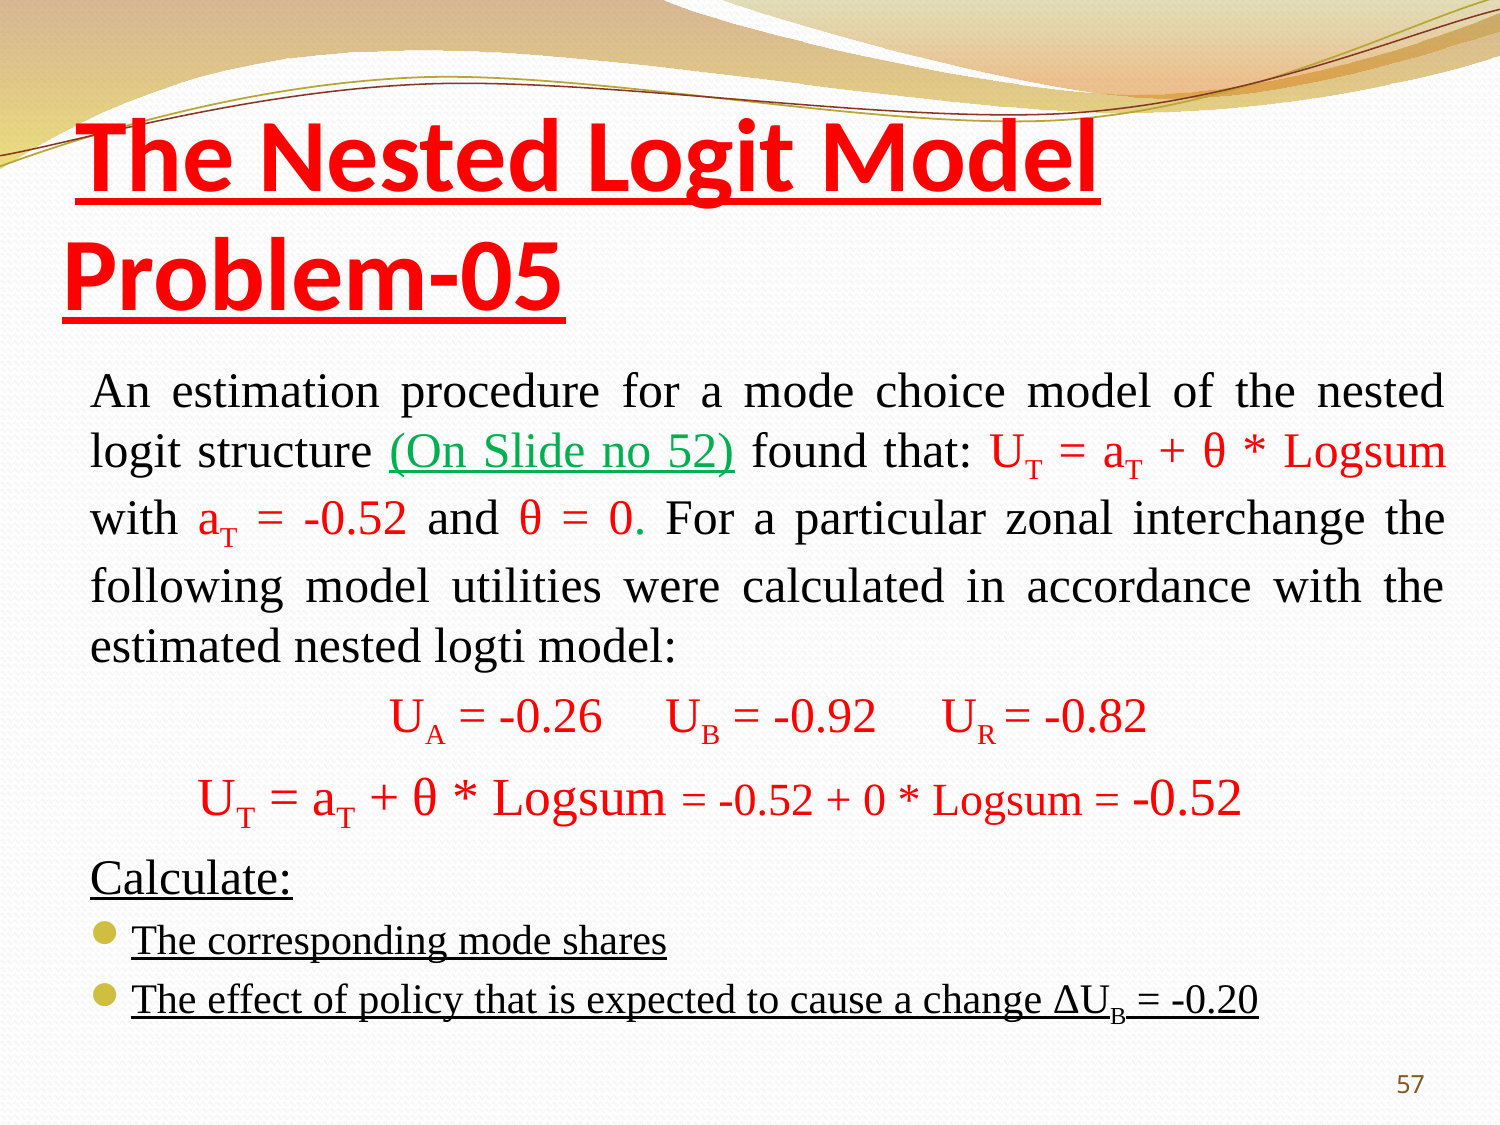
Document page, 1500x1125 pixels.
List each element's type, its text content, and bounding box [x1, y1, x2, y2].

title The Nested Logit Model [75, 24, 1425, 213]
text_box Problem-05 [62, 212, 663, 332]
slide_number 57 [1299, 1042, 1425, 1103]
list An estimation procedure for a mode choice model of the nested logit structure (On Slide no 52) found that: UT = aT + θ * Logsum with aT = -0.52 and θ = 0. For a particular zonal interchange the following model utilities were calculated in accordance with the estimated nested logti model: UA = -0.26 UB = -0.92 UR = -0.82 UT = aT + θ * Logsum = -0.52 + 0 * Logsum = -0.52 Calculate: The corresponding mode shares The effect of policy that is expected to cause a change ΔUB = -0.20 [75, 350, 1463, 1038]
